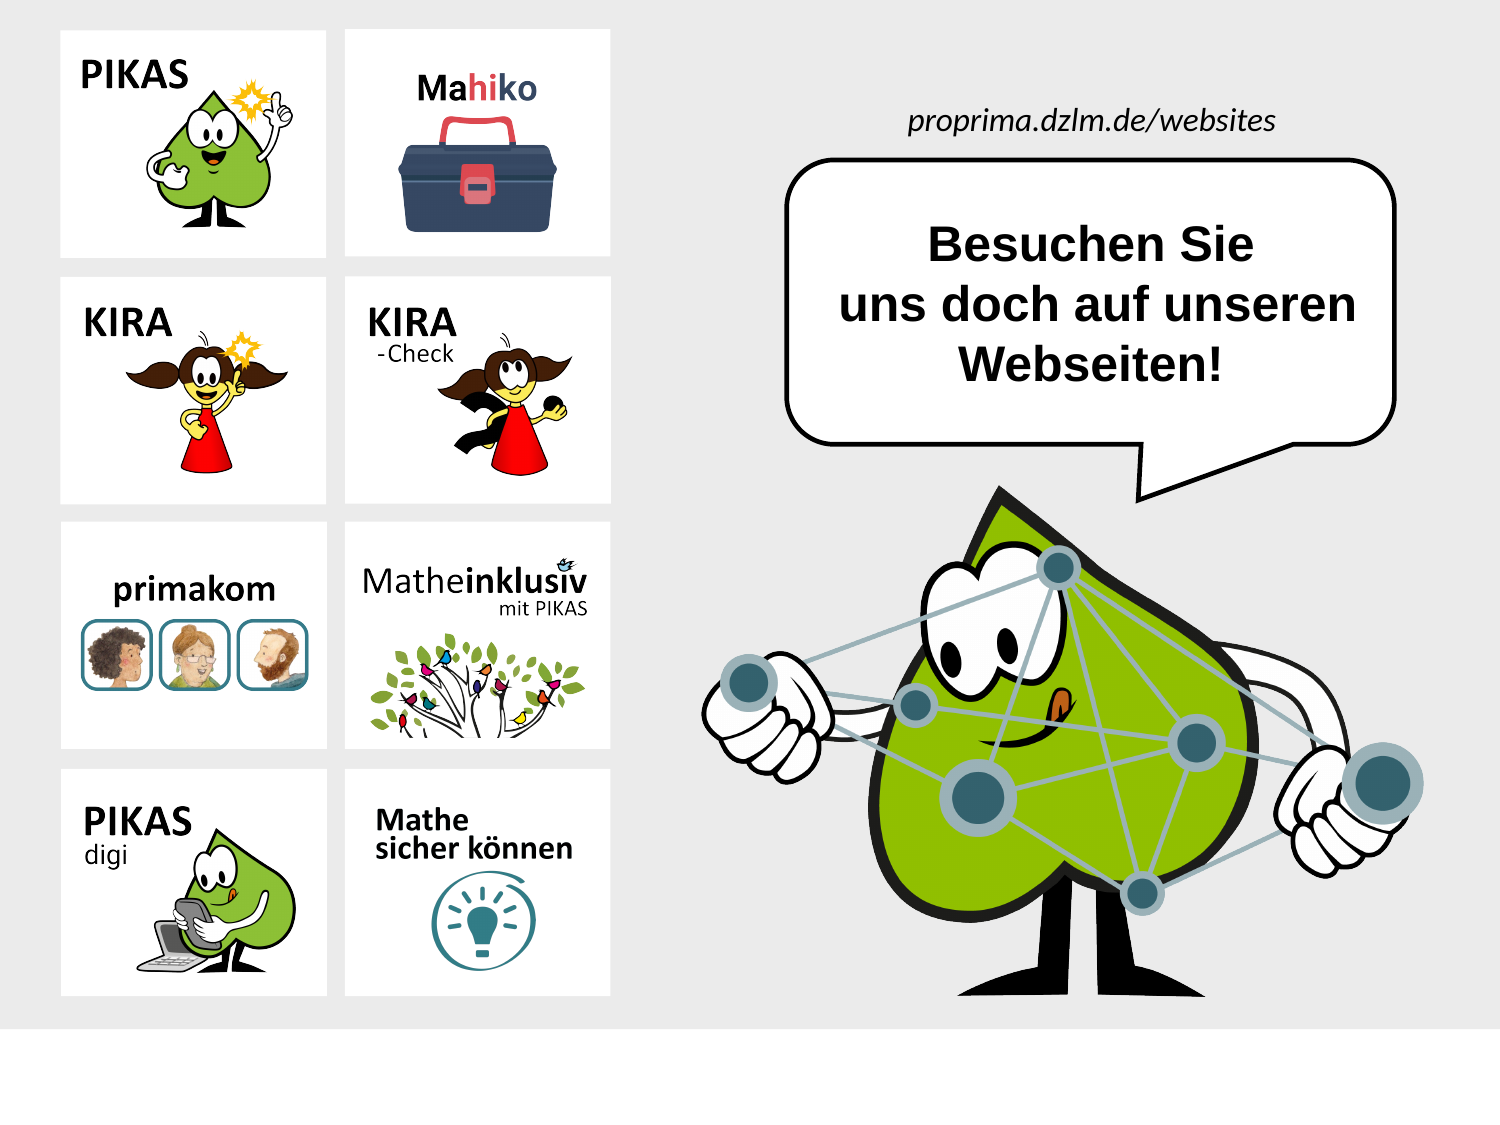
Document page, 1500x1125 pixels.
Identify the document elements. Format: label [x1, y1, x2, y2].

picture [76, 299, 313, 481]
picture [701, 485, 1424, 997]
picture [79, 798, 316, 981]
picture [359, 64, 596, 247]
picture [357, 555, 594, 738]
picture [360, 299, 598, 481]
picture [76, 556, 313, 738]
picture [368, 797, 605, 979]
picture [76, 51, 313, 233]
